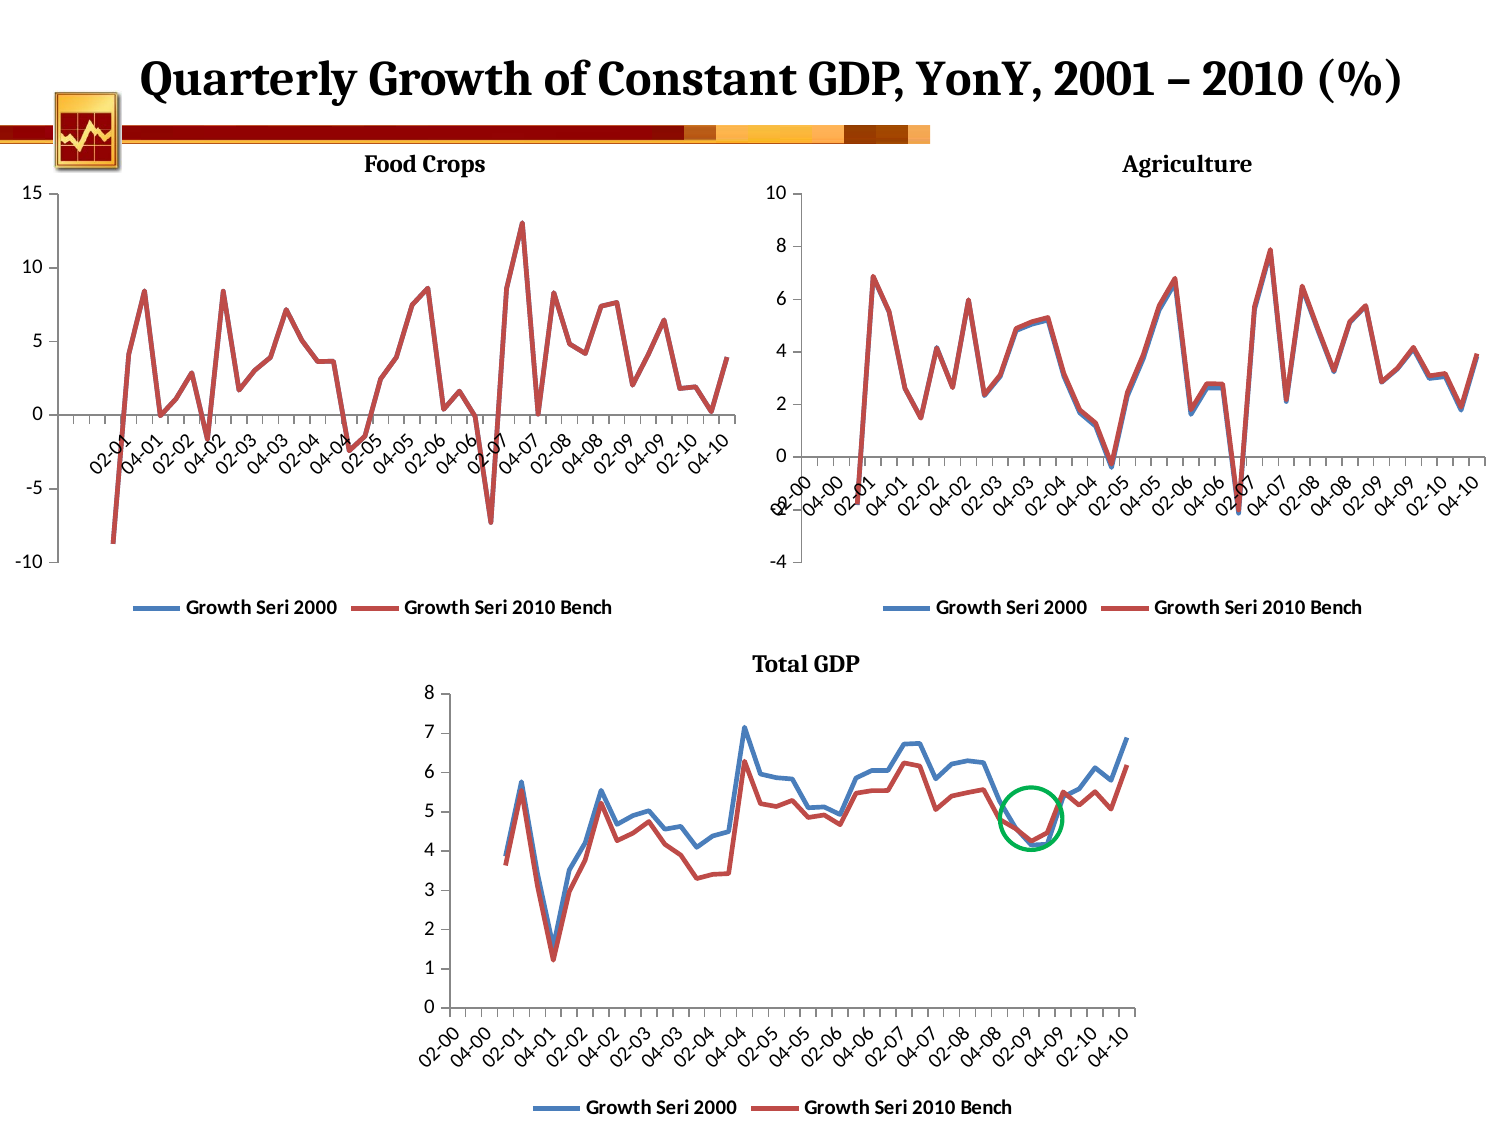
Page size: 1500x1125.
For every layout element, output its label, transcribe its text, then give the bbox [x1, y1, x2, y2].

picture [775, 138, 825, 144]
text_box Agriculture [825, 124, 1500, 174]
text_box Food Crops [75, 124, 775, 173]
chart [0, 174, 1500, 626]
chart [399, 674, 1151, 1125]
title Quarterly Growth of Constant GDP, YonY, 2001 – 2010 (%) [125, 12, 1500, 138]
text_box Total GDP [474, 633, 1138, 673]
picture [0, 90, 122, 173]
